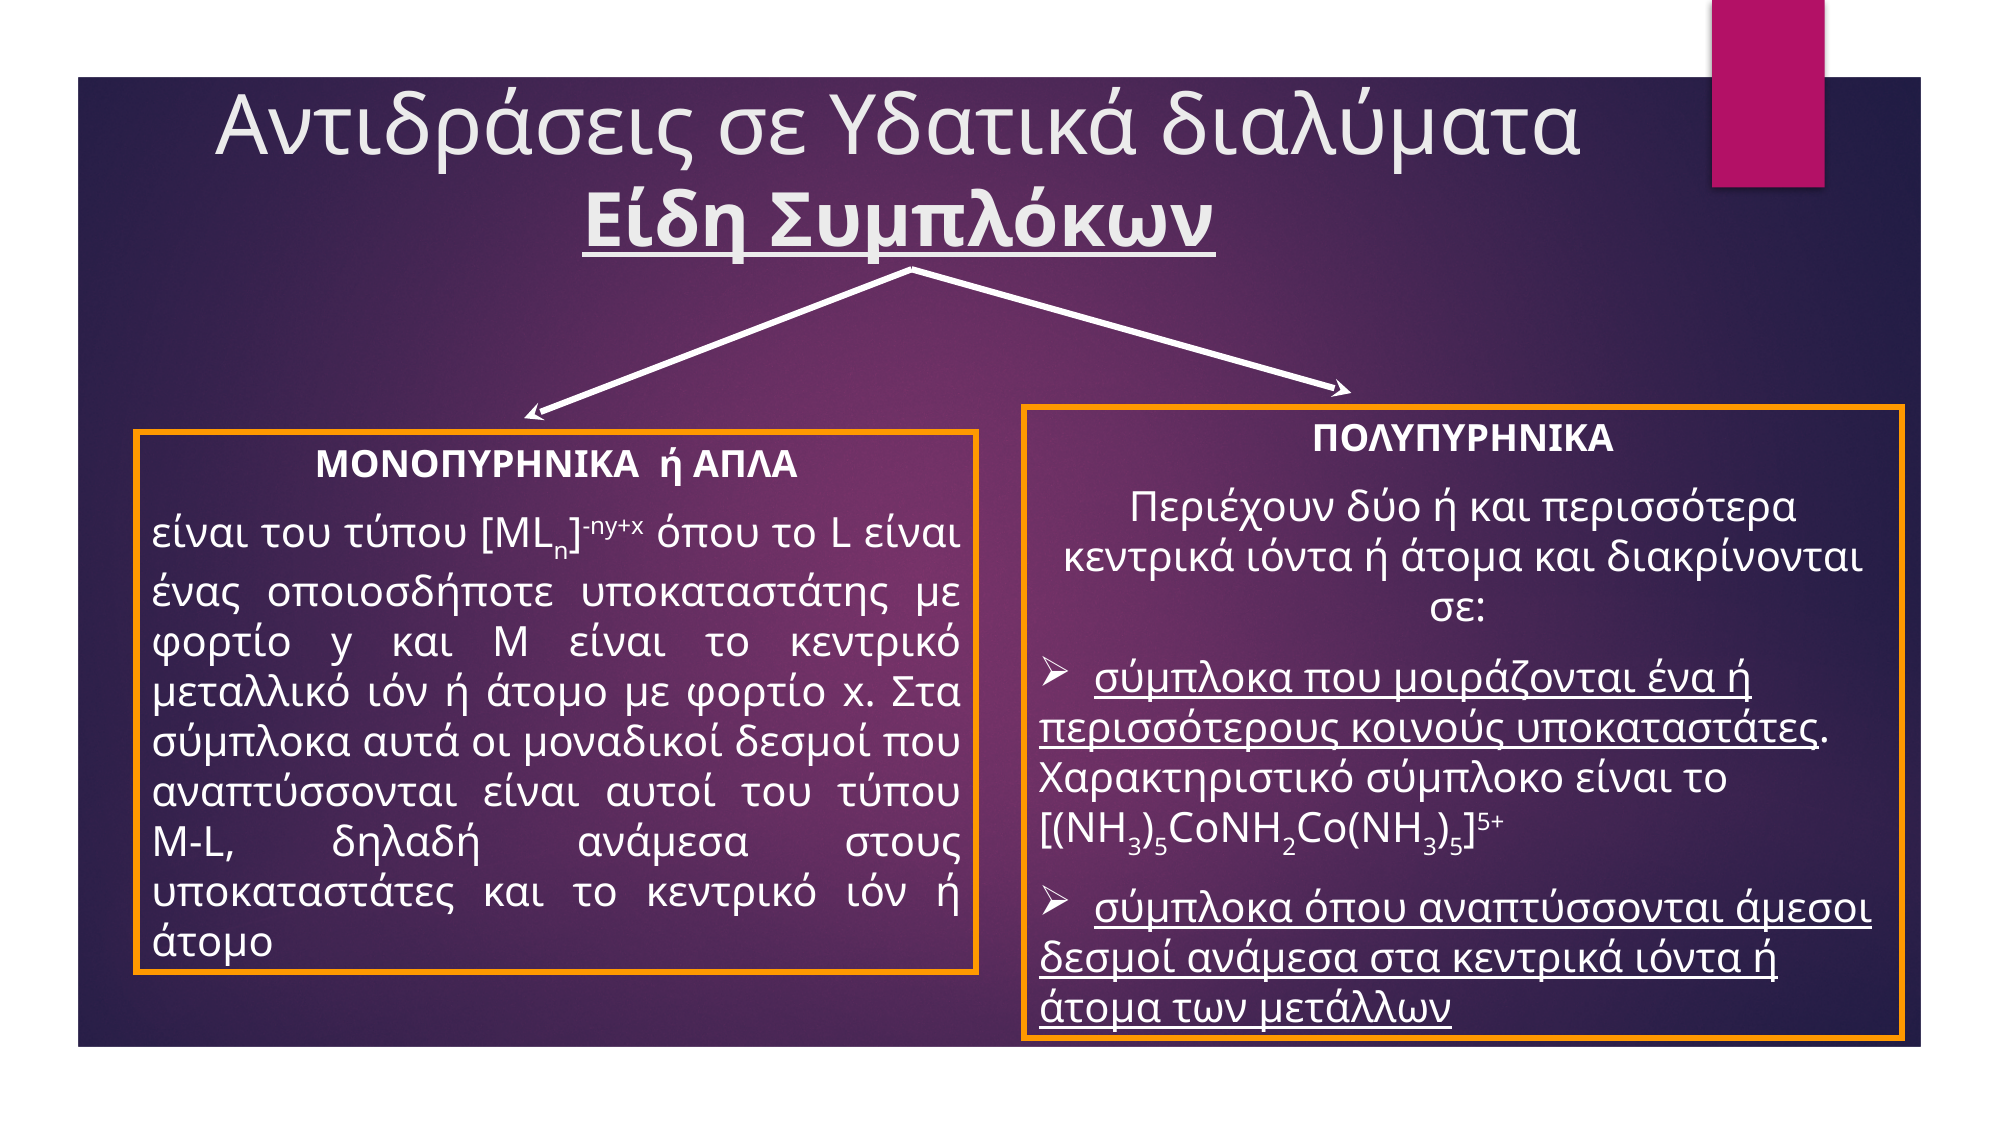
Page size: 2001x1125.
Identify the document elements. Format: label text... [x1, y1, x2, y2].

title Αντιδράσεις σε Υδατικά διαλύματα Είδη Συμπλόκων [84, 77, 1714, 269]
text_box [136, 268, 1902, 998]
